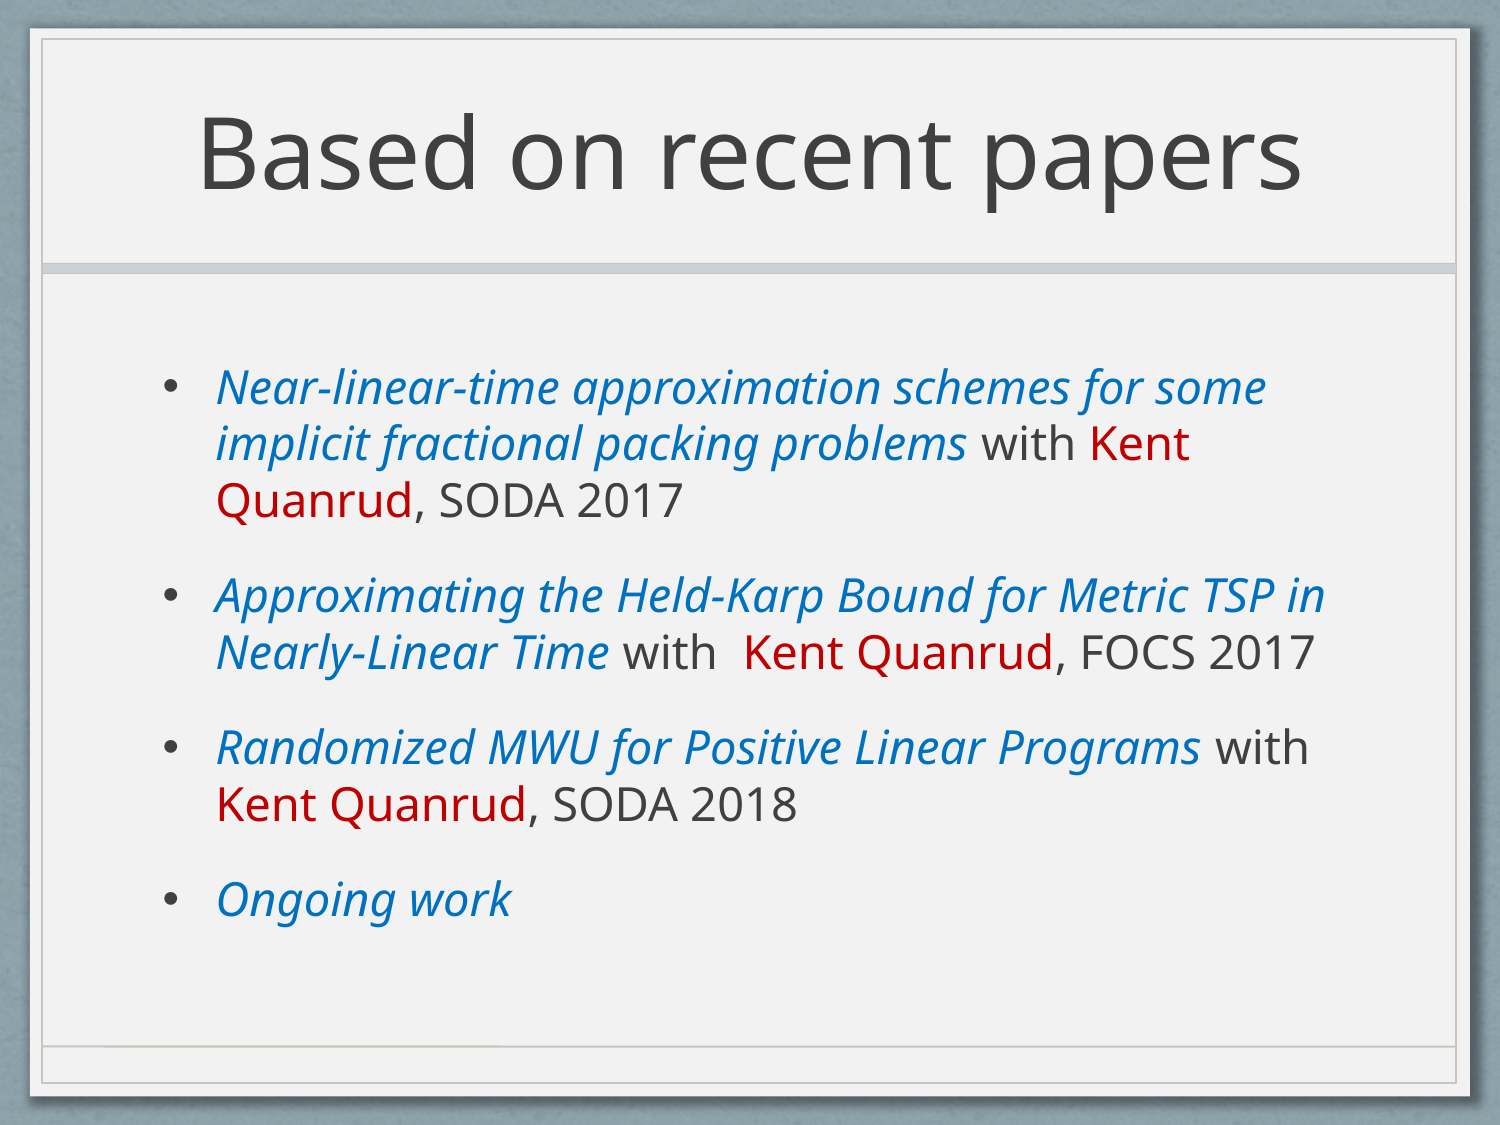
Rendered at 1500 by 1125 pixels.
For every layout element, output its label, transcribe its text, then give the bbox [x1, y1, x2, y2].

list Near-linear-time approximation schemes for some implicit fractional packing problems with Kent Quanrud, SODA 2017 Approximating the Held-Karp Bound for Metric TSP in Nearly-Linear Time with Kent Quanrud, FOCS 2017 Randomized MWU for Positive Linear Programs with Kent Quanrud, SODA 2018 Ongoing work [147, 350, 1353, 995]
title Based on recent papers [147, 40, 1353, 260]
